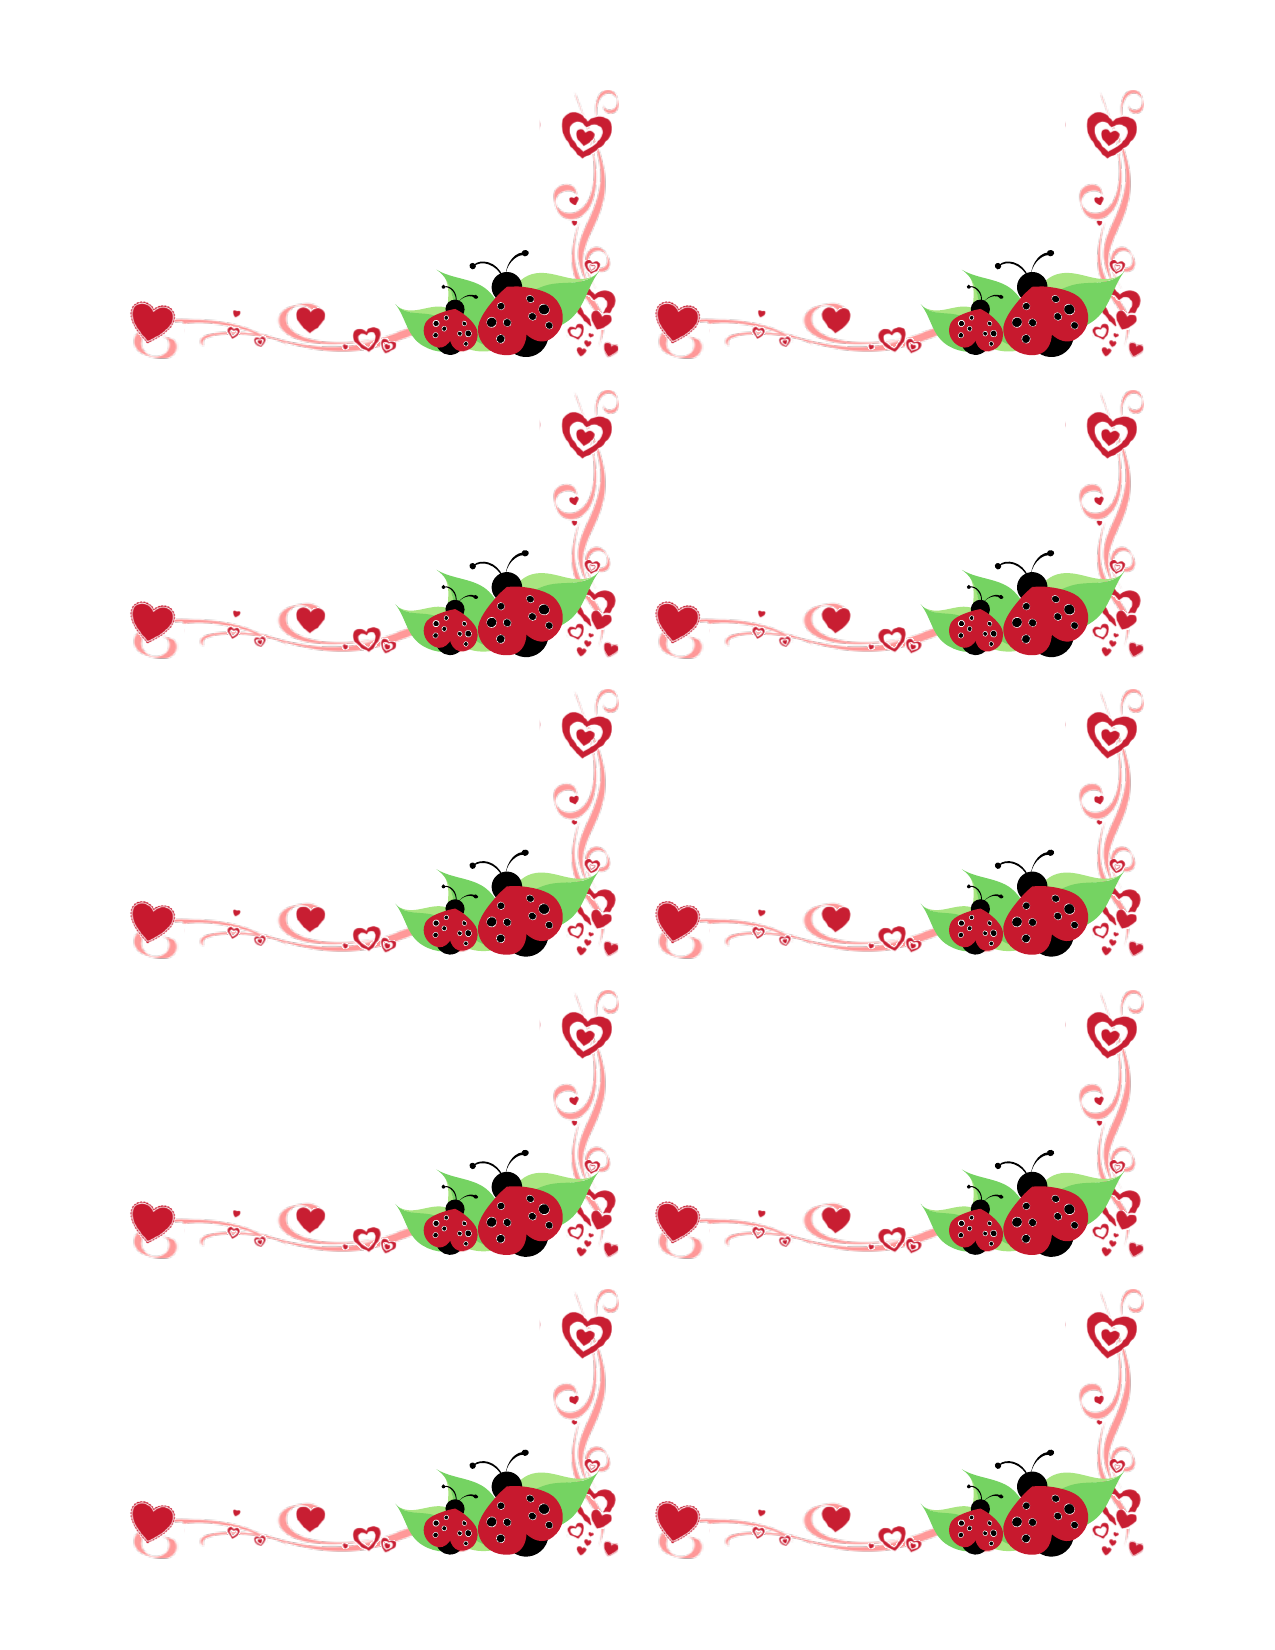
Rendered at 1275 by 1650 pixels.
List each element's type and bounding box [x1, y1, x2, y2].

picture [1065, 390, 1144, 660]
picture [652, 287, 1027, 360]
picture [127, 1487, 501, 1560]
picture [539, 1289, 619, 1560]
picture [127, 588, 501, 660]
picture [127, 287, 501, 360]
picture [1065, 689, 1144, 960]
picture [539, 90, 619, 360]
picture [652, 1187, 1027, 1260]
picture [539, 689, 619, 960]
picture [1065, 1289, 1144, 1560]
picture [1065, 990, 1144, 1260]
picture [127, 887, 501, 960]
picture [1065, 90, 1144, 360]
picture [127, 1187, 501, 1260]
picture [539, 390, 619, 660]
picture [652, 588, 1027, 660]
picture [652, 1487, 1027, 1560]
picture [539, 990, 619, 1260]
picture [652, 887, 1027, 960]
